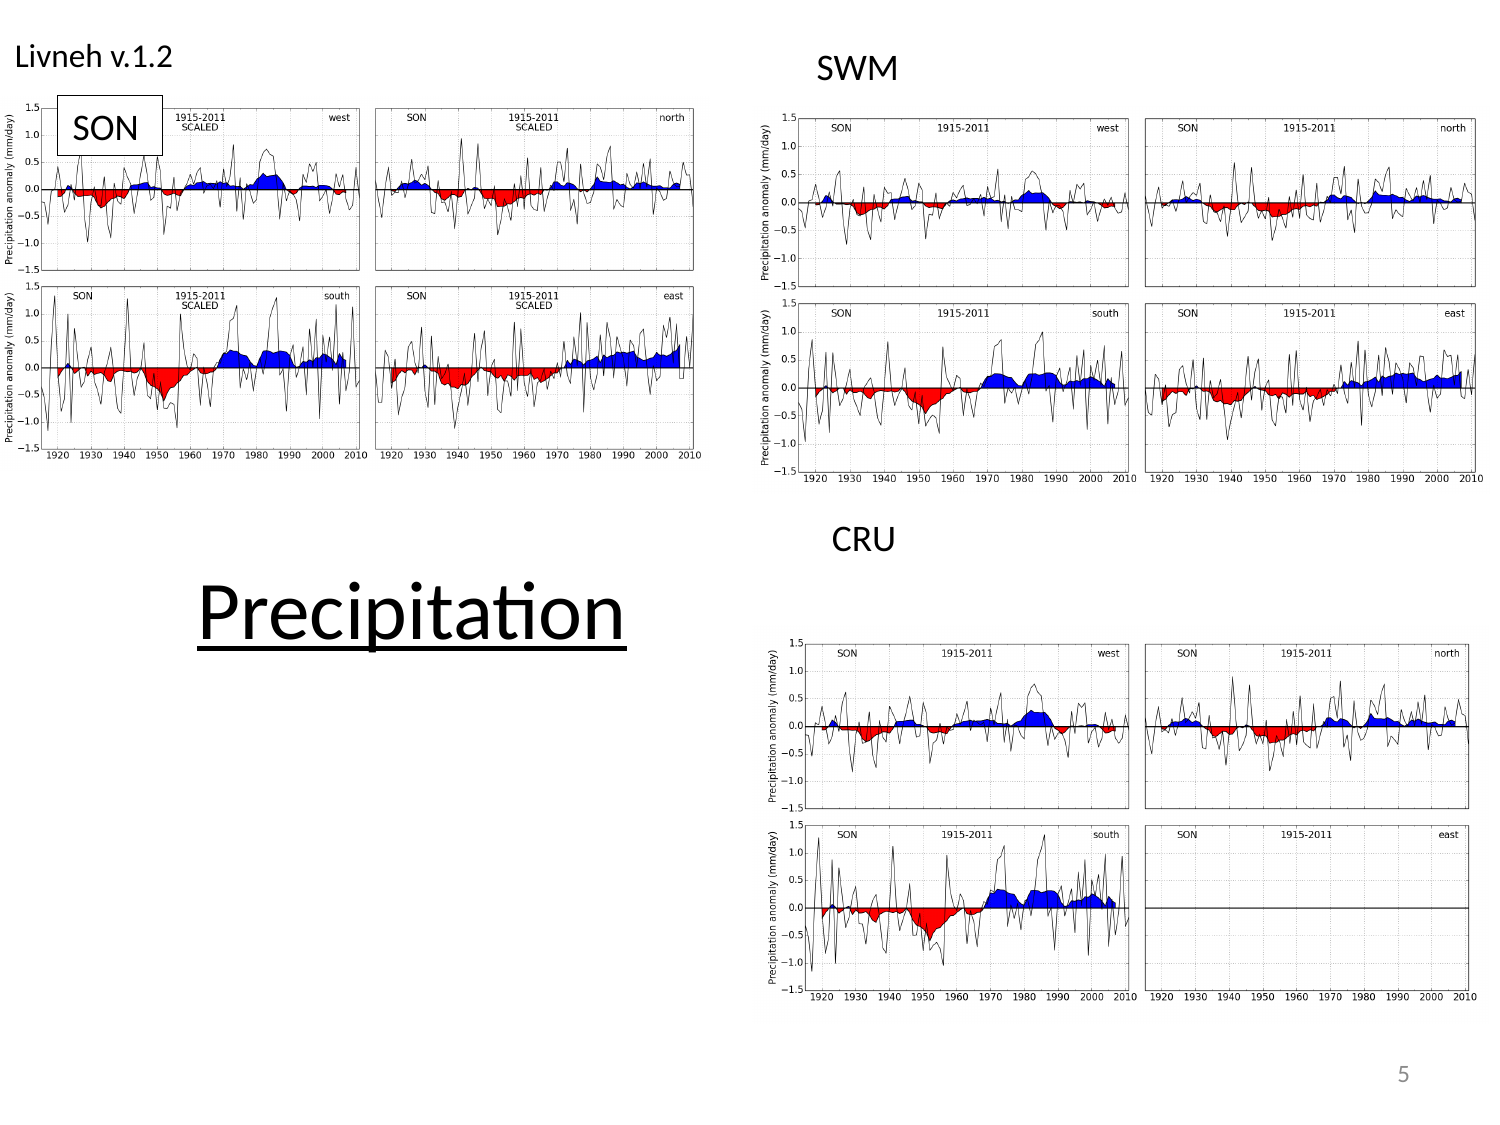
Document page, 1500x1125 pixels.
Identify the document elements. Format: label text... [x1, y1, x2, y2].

text_box Livneh v.1.2 [0, 27, 780, 82]
picture [0, 95, 710, 472]
text_box SWM [801, 35, 1414, 96]
text_box Precipitation [22, 549, 802, 665]
picture [751, 105, 1490, 494]
picture [751, 624, 1489, 1024]
text_box CRU [817, 506, 1429, 566]
slide_number 5 [1074, 1042, 1425, 1103]
